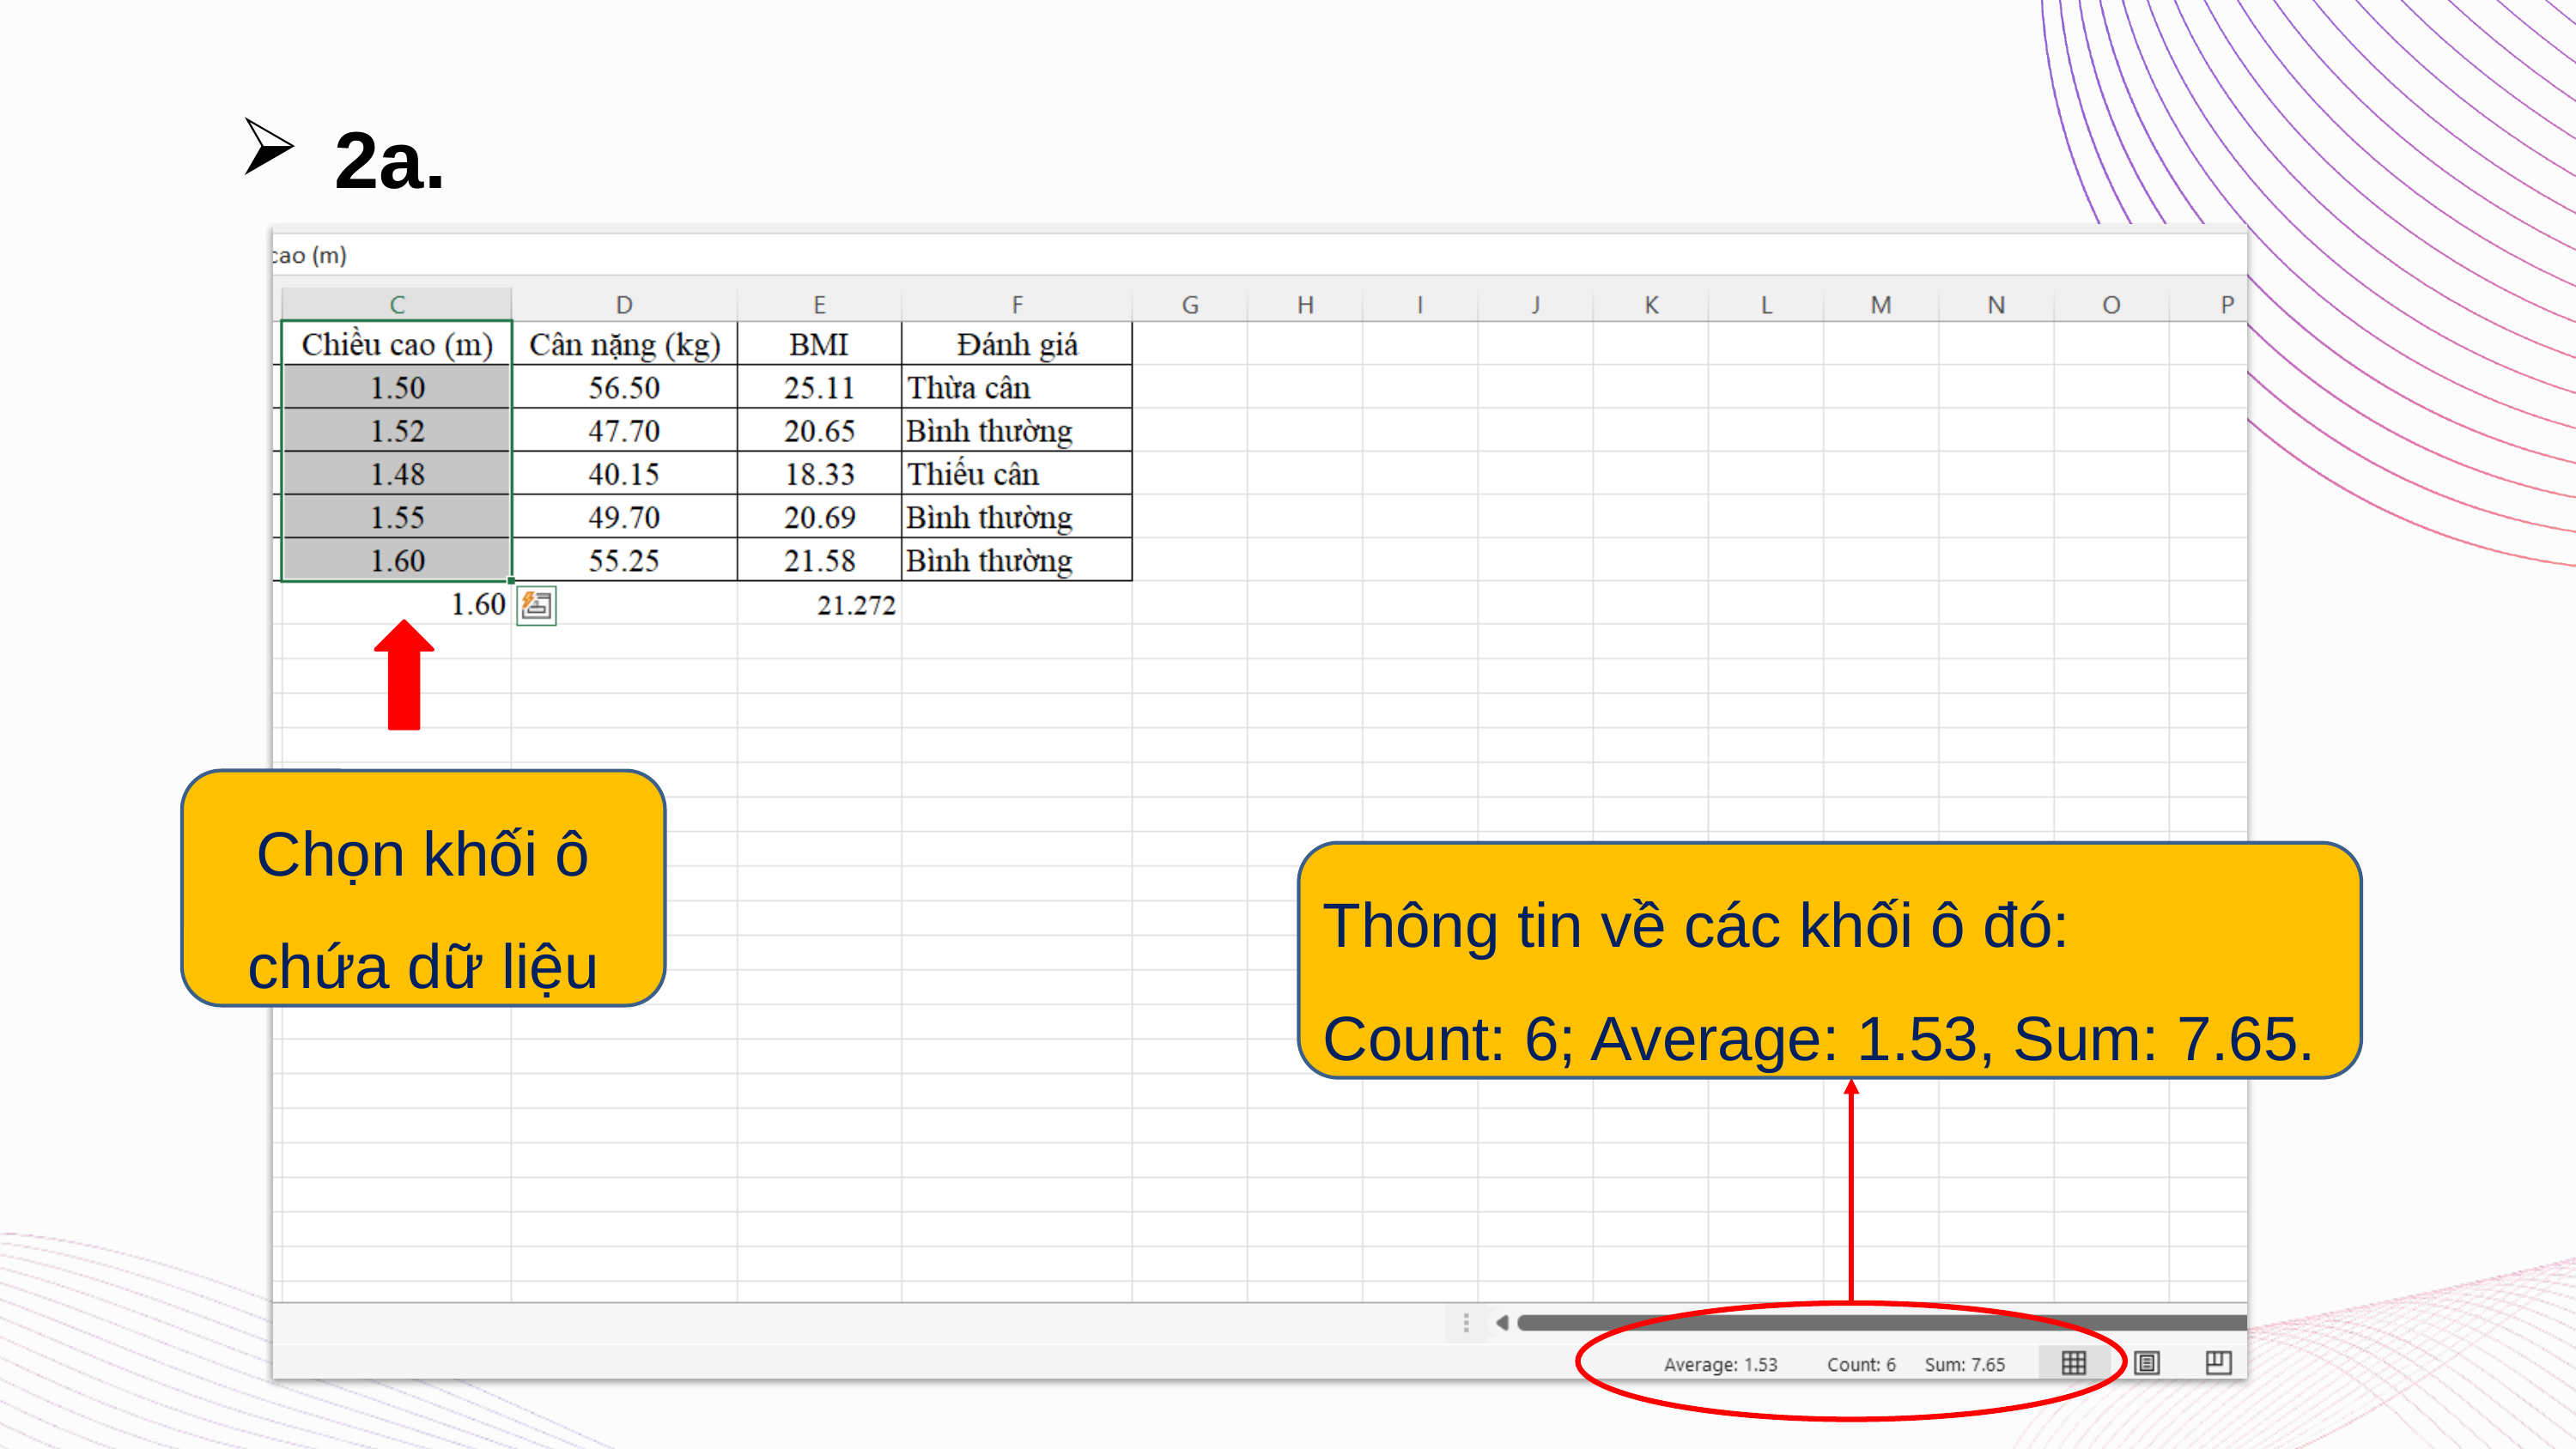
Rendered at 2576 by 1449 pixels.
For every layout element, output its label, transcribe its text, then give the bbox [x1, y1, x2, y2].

text_box Chọn khối ô chứa dữ liệu [179, 768, 268, 1008]
text_box Thông tin về các khối ô đó: Count: 6; Average: 1.53, Sum: 7.65. [2252, 840, 2364, 1080]
picture [0, 0, 2576, 1449]
text_box [1596, 1385, 1982, 1422]
text_box 2a. [225, 101, 1038, 211]
